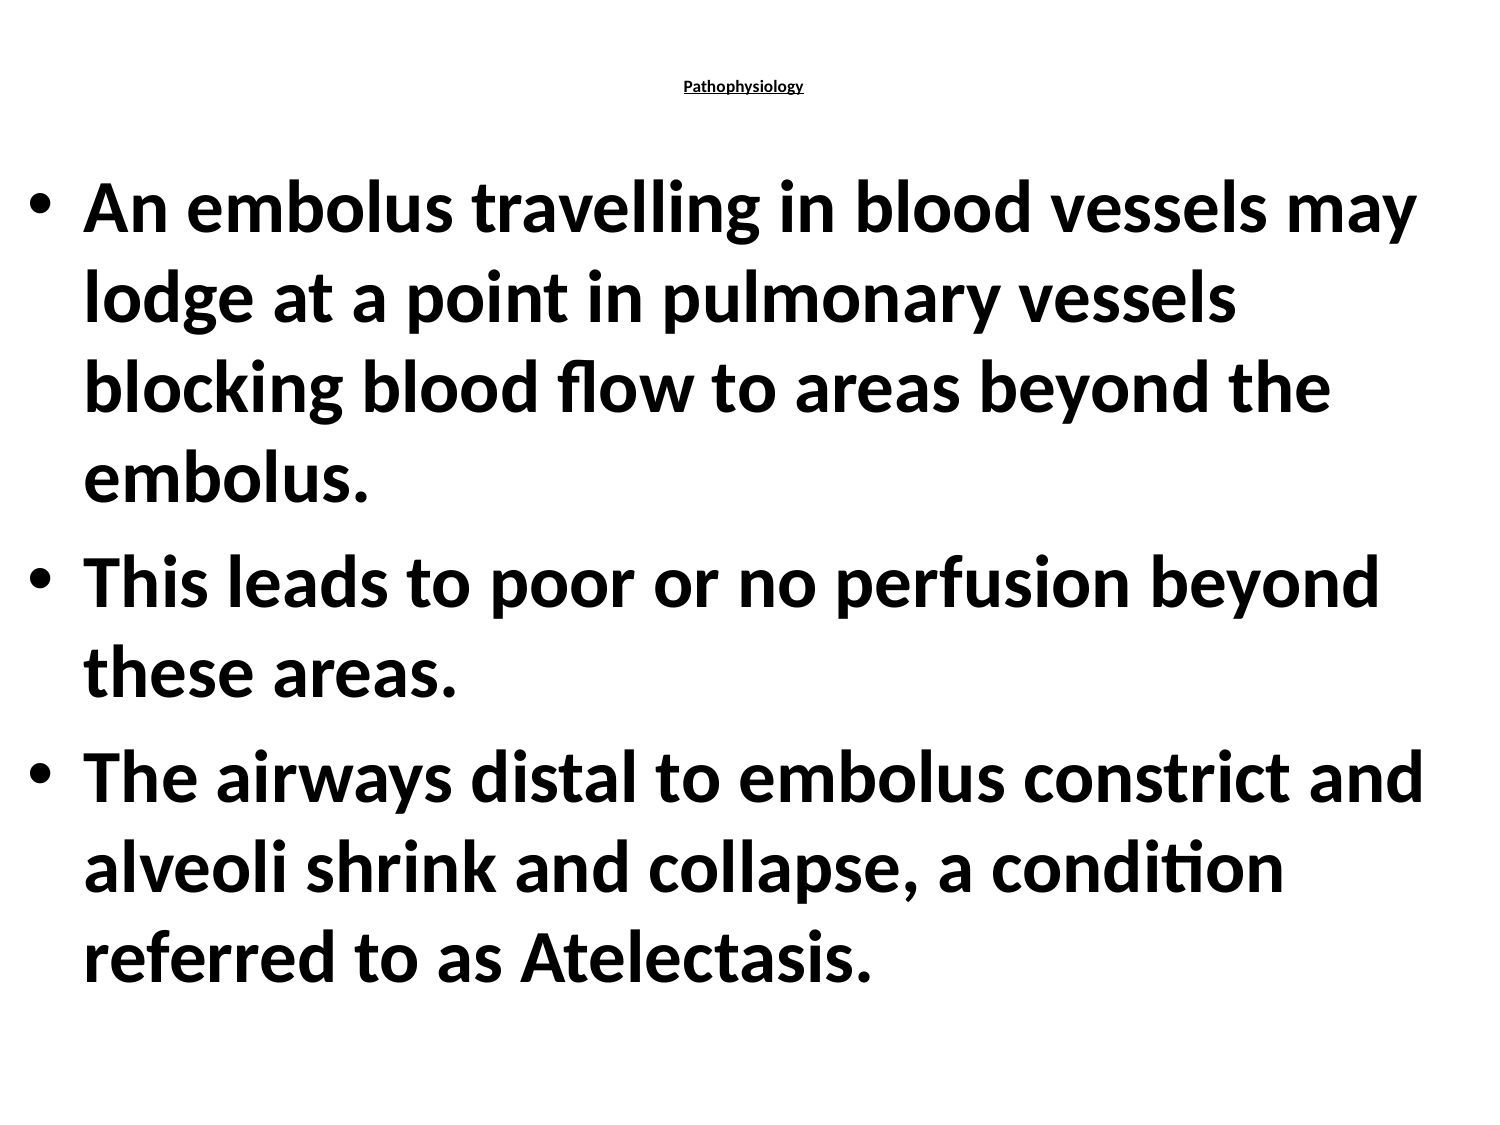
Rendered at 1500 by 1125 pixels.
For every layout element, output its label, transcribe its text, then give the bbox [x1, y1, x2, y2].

title Pathophysiology [75, 45, 1413, 125]
list An embolus travelling in blood vessels may lodge at a point in pulmonary vessels blocking blood flow to areas beyond the embolus. This leads to poor or no perfusion beyond these areas. The airways distal to embolus constrict and alveoli shrink and collapse, a condition referred to as Atelectasis. [12, 149, 1500, 1100]
